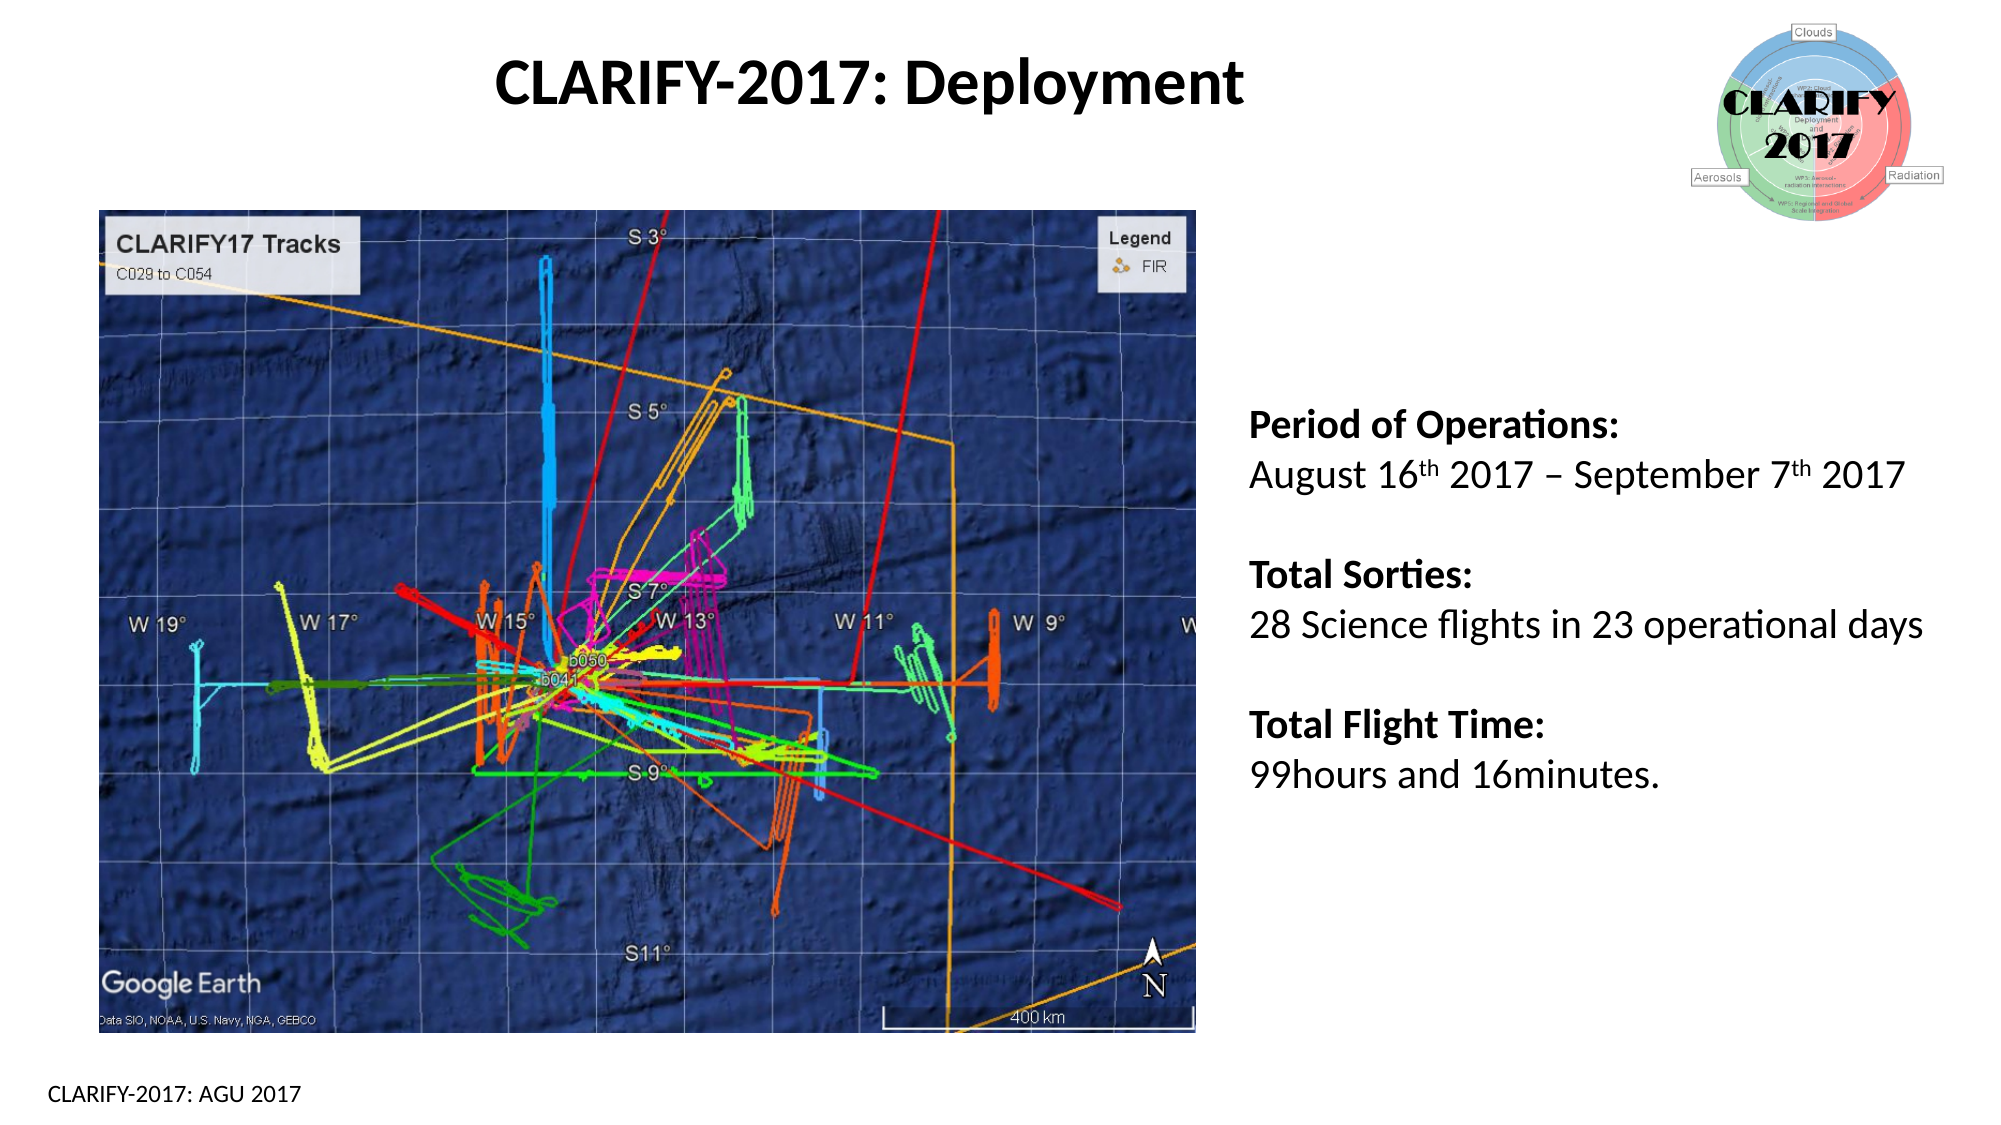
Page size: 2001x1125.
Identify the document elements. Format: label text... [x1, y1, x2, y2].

text_box CLARIFY-2017: Deployment [480, 30, 1461, 126]
text_box CLARIFY-2017: AGU 2017 [33, 1070, 1534, 1115]
text_box Period of Operations: August 16th 2017 – September 7th 2017 Total Sorties: 28 Science flights in 23 operational days Total Flight Time: 99hours and 16minutes. [1234, 389, 1946, 850]
picture [1675, 22, 1946, 225]
picture [99, 210, 1197, 1034]
